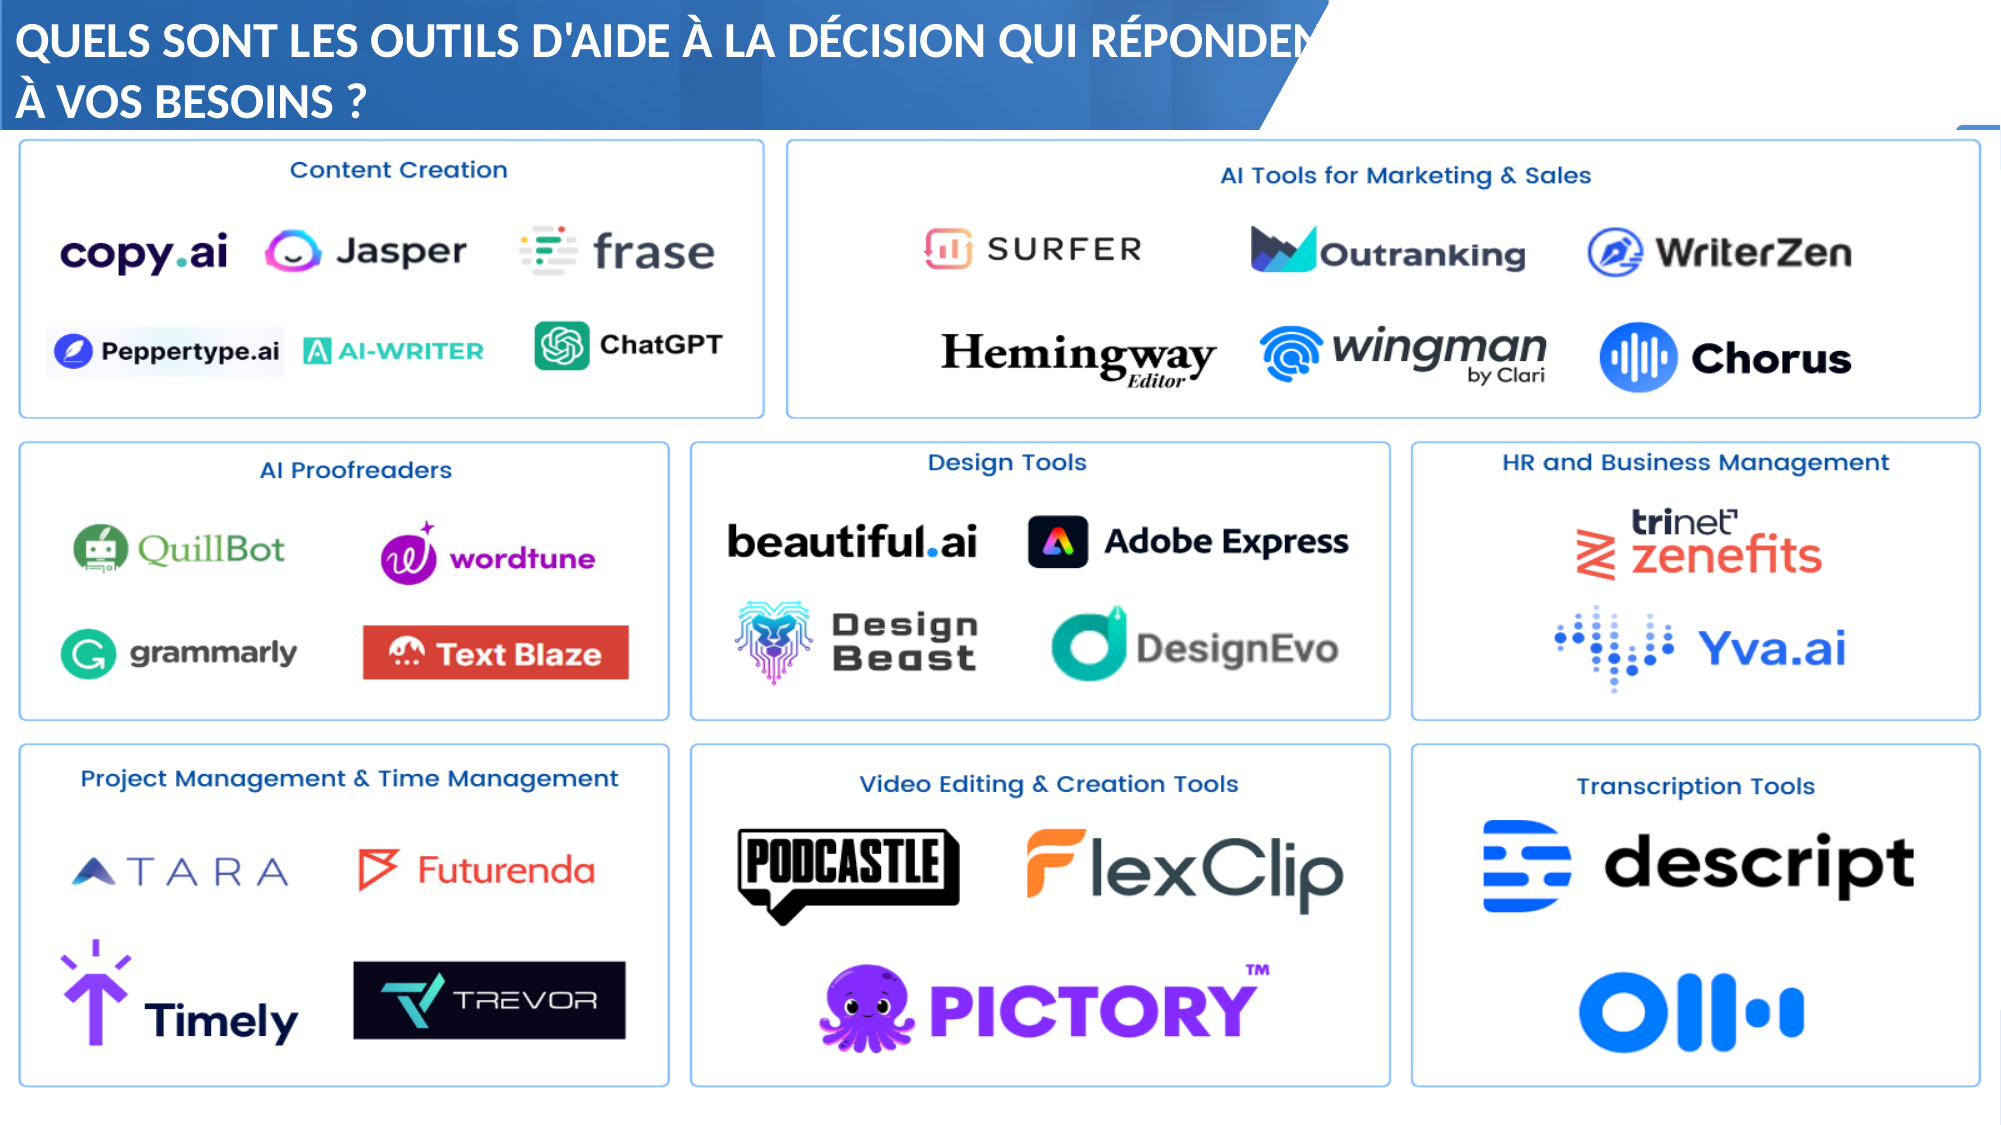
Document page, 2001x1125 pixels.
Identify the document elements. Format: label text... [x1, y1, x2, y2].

list QUELS SONT LES OUTILS D'AIDE À LA DÉCISION QUI RÉPONDENT À VOS BESOINS ? [0, 0, 1371, 130]
picture [0, 130, 2000, 1125]
